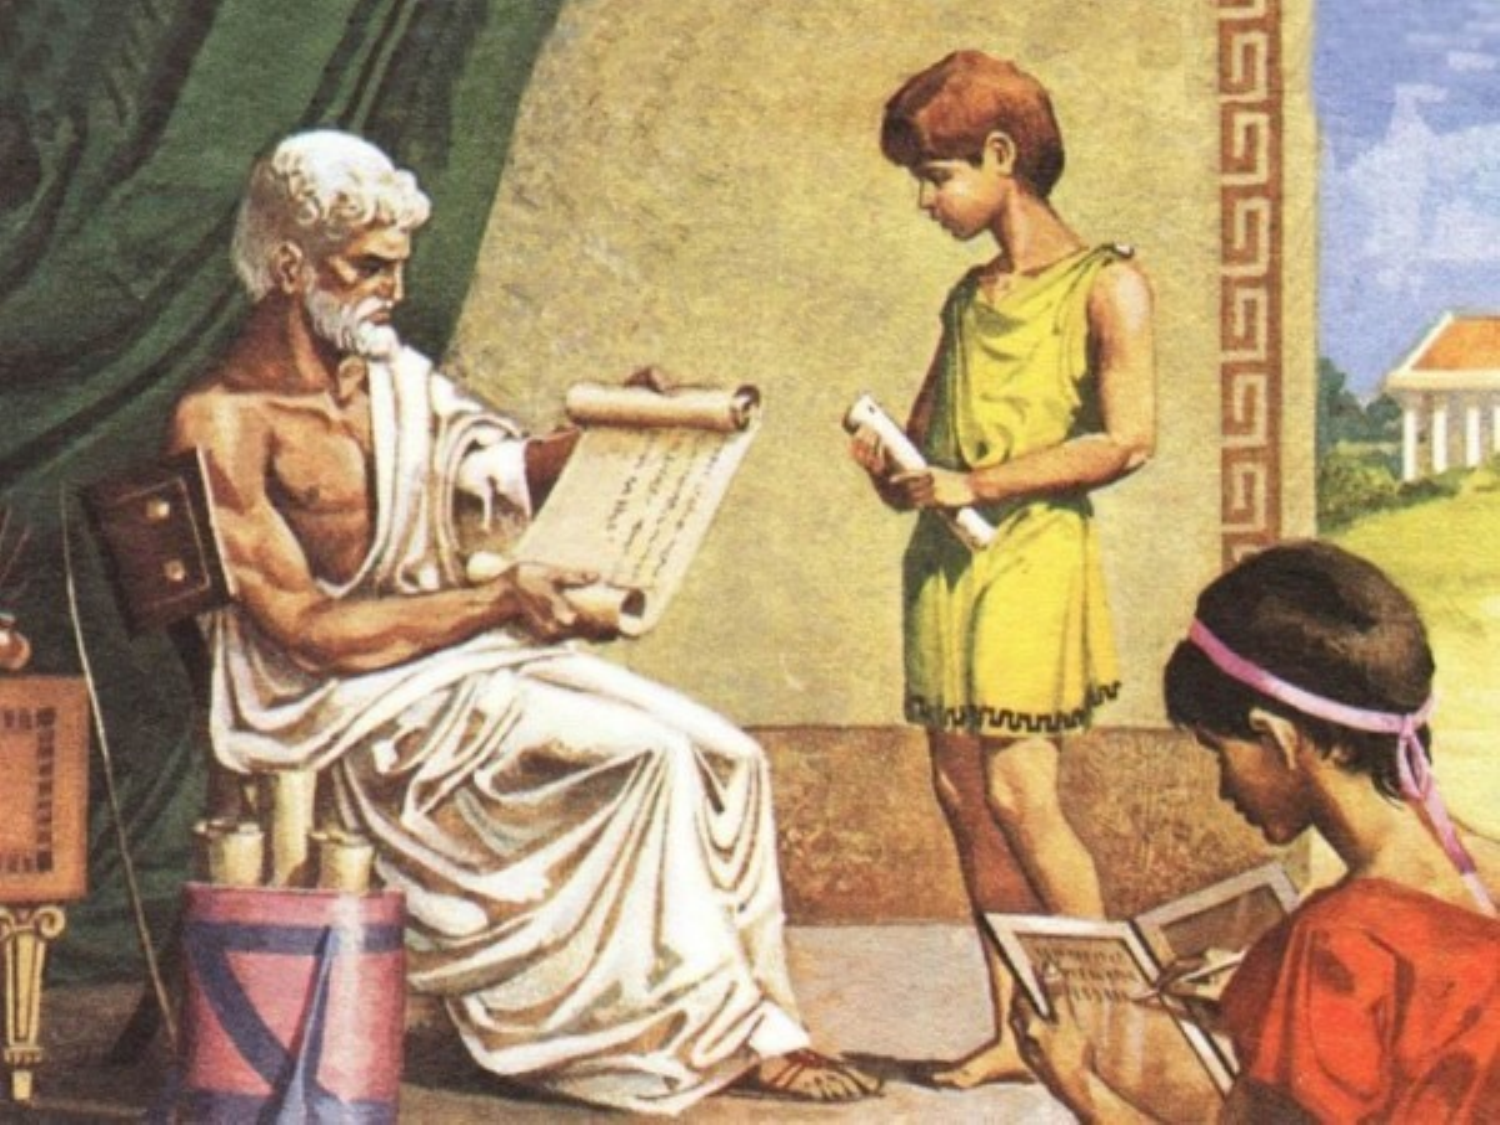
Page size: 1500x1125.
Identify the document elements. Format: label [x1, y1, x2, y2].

list [0, 0, 1500, 1125]
